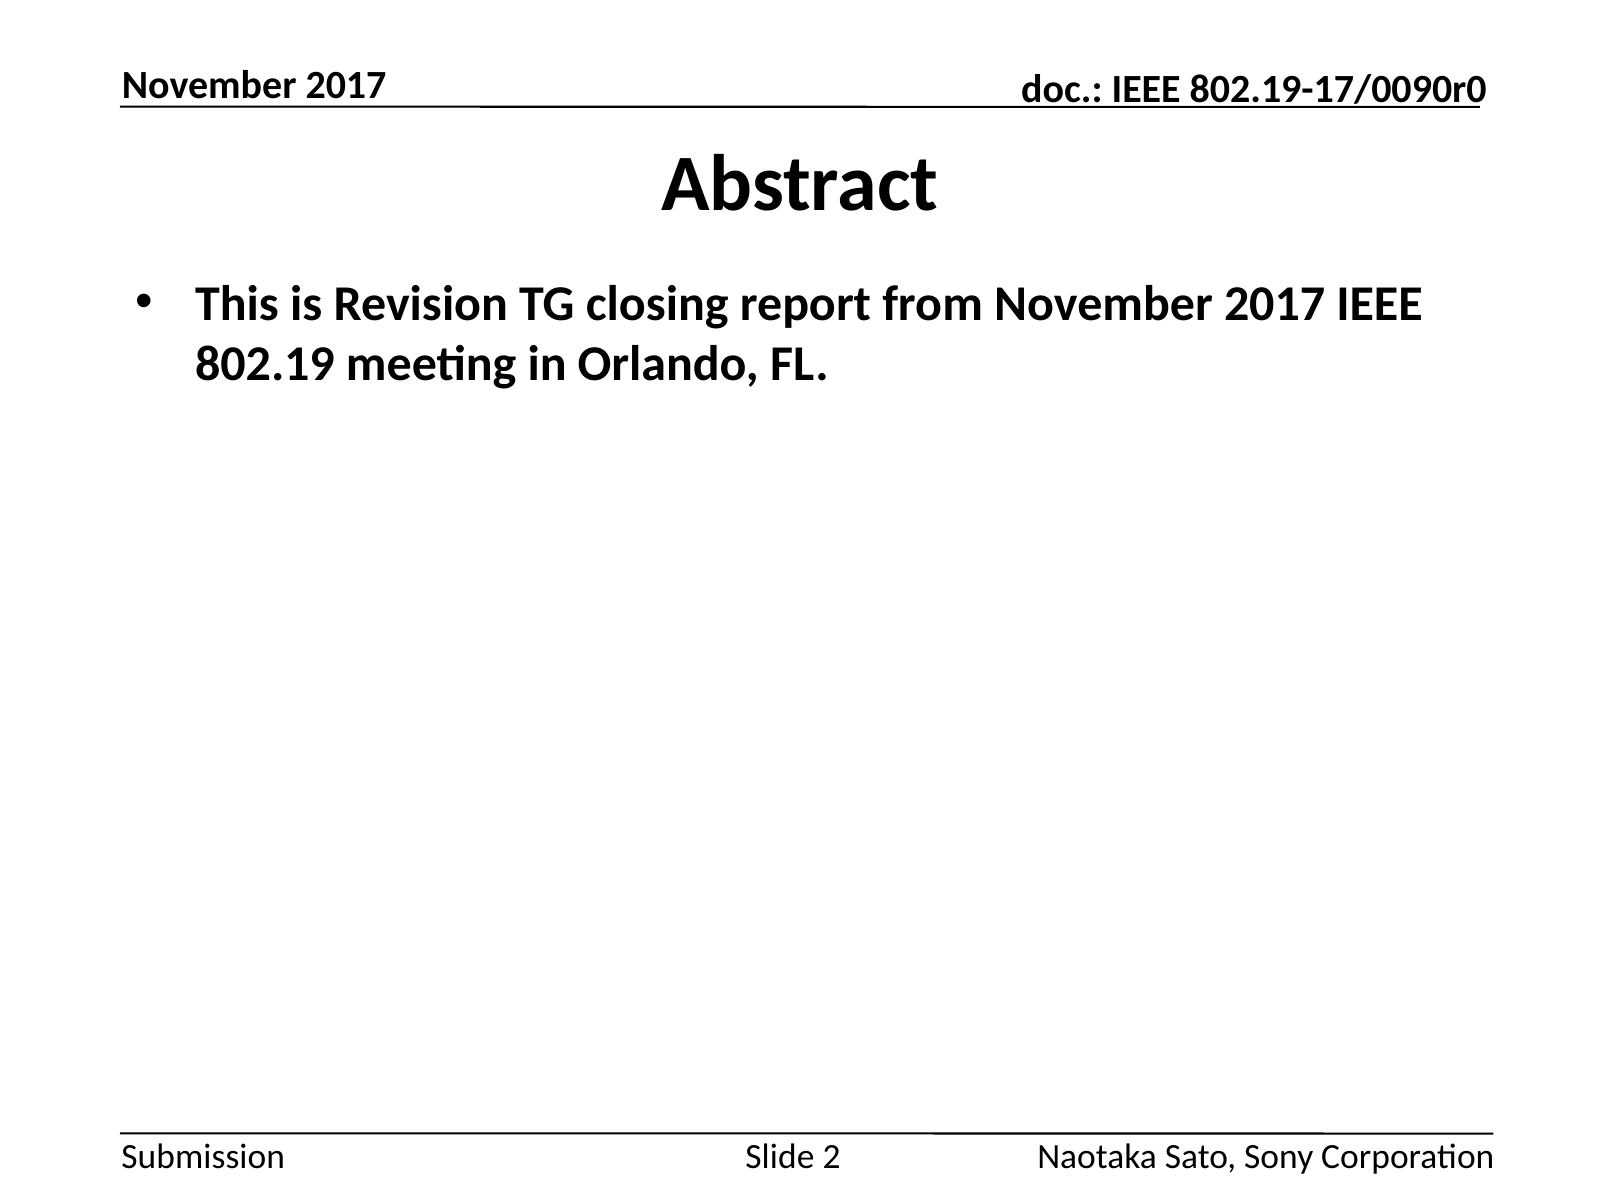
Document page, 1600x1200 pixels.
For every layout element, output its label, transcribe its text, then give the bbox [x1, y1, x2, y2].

list This is Revision TG closing report from November 2017 IEEE 802.19 meeting in Orlando, FL. [119, 262, 1480, 1126]
title Abstract [119, 119, 1480, 238]
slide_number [121, 58, 451, 107]
footer Naotaka Sato, Sony Corporation [937, 1132, 1495, 1174]
slide_number Slide 2 [733, 1132, 854, 1197]
